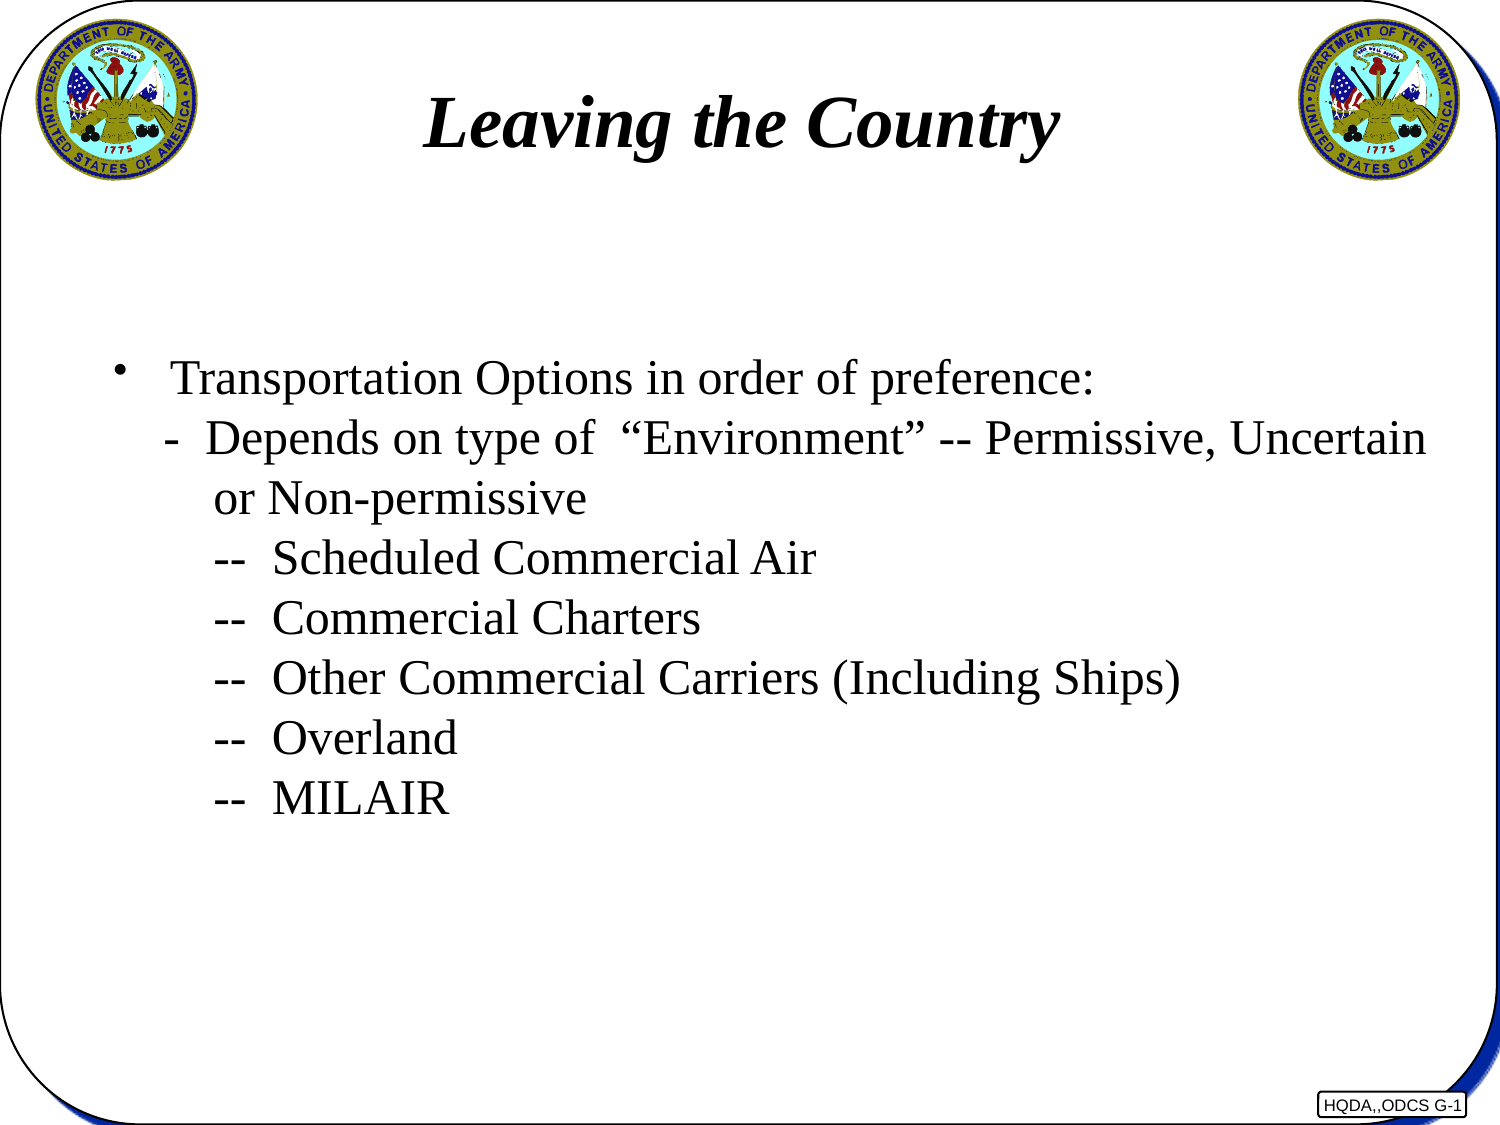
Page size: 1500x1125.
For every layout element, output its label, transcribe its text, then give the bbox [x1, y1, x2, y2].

text_box Leaving the Country [408, 64, 1076, 170]
text_box Transportation Options in order of preference: - Depends on type of “Environment” -- Permissive, Uncertain or Non-permissive -- Scheduled Commercial Air -- Commercial Charters -- Other Commercial Carriers (Including Ships) -- Overland -- MILAIR [98, 287, 1455, 832]
